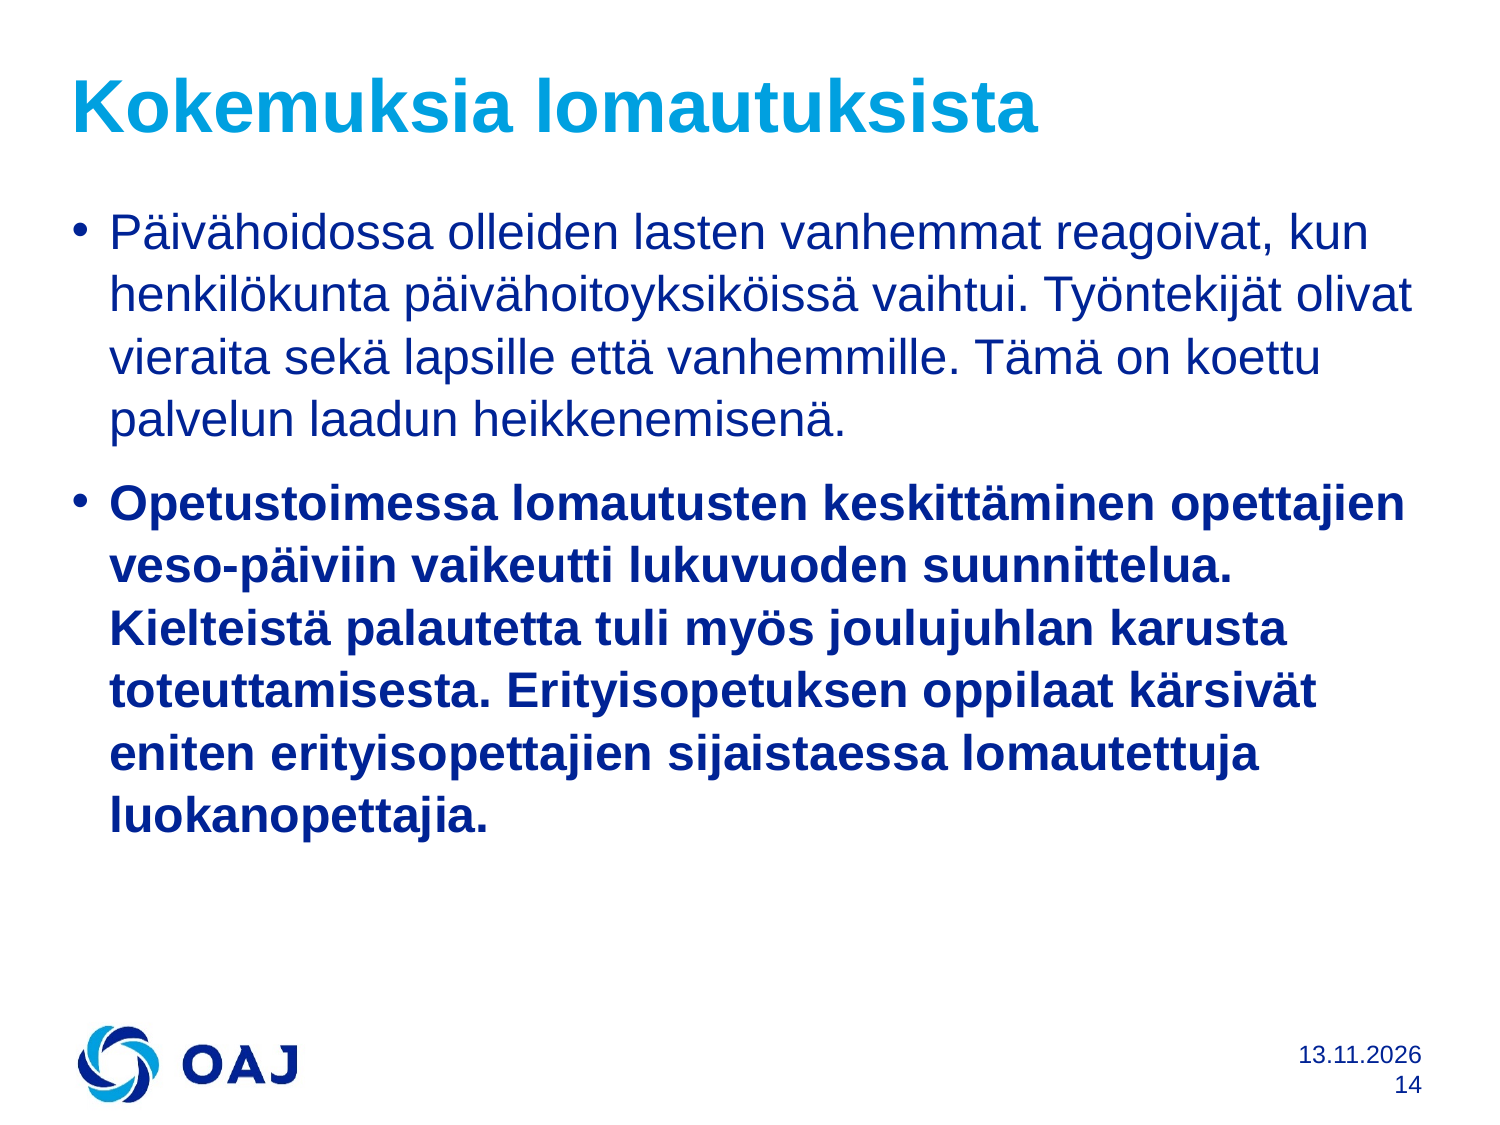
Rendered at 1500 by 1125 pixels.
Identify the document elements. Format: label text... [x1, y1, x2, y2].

picture [8, 1005, 354, 1118]
list Päivähoidossa olleiden lasten vanhemmat reagoivat, kun henkilökunta päivähoitoyksiköissä vaihtui. Työntekijät olivat vieraita sekä lapsille että vanhemmille. Tämä on koettu palvelun laadun heikkenemisenä. Opetustoimessa lomautusten keskittäminen opettajien veso-päiviin vaikeutti lukuvuoden suunnittelua. Kielteistä palautetta tuli myös joulujuhlan karusta toteuttamisesta. Erityisopetuksen oppilaat kärsivät eniten erityisopettajien sijaistaessa lomautettuja luokanopettajia. [56, 189, 1438, 949]
title Kokemuksia lomautuksista [56, 59, 1438, 171]
